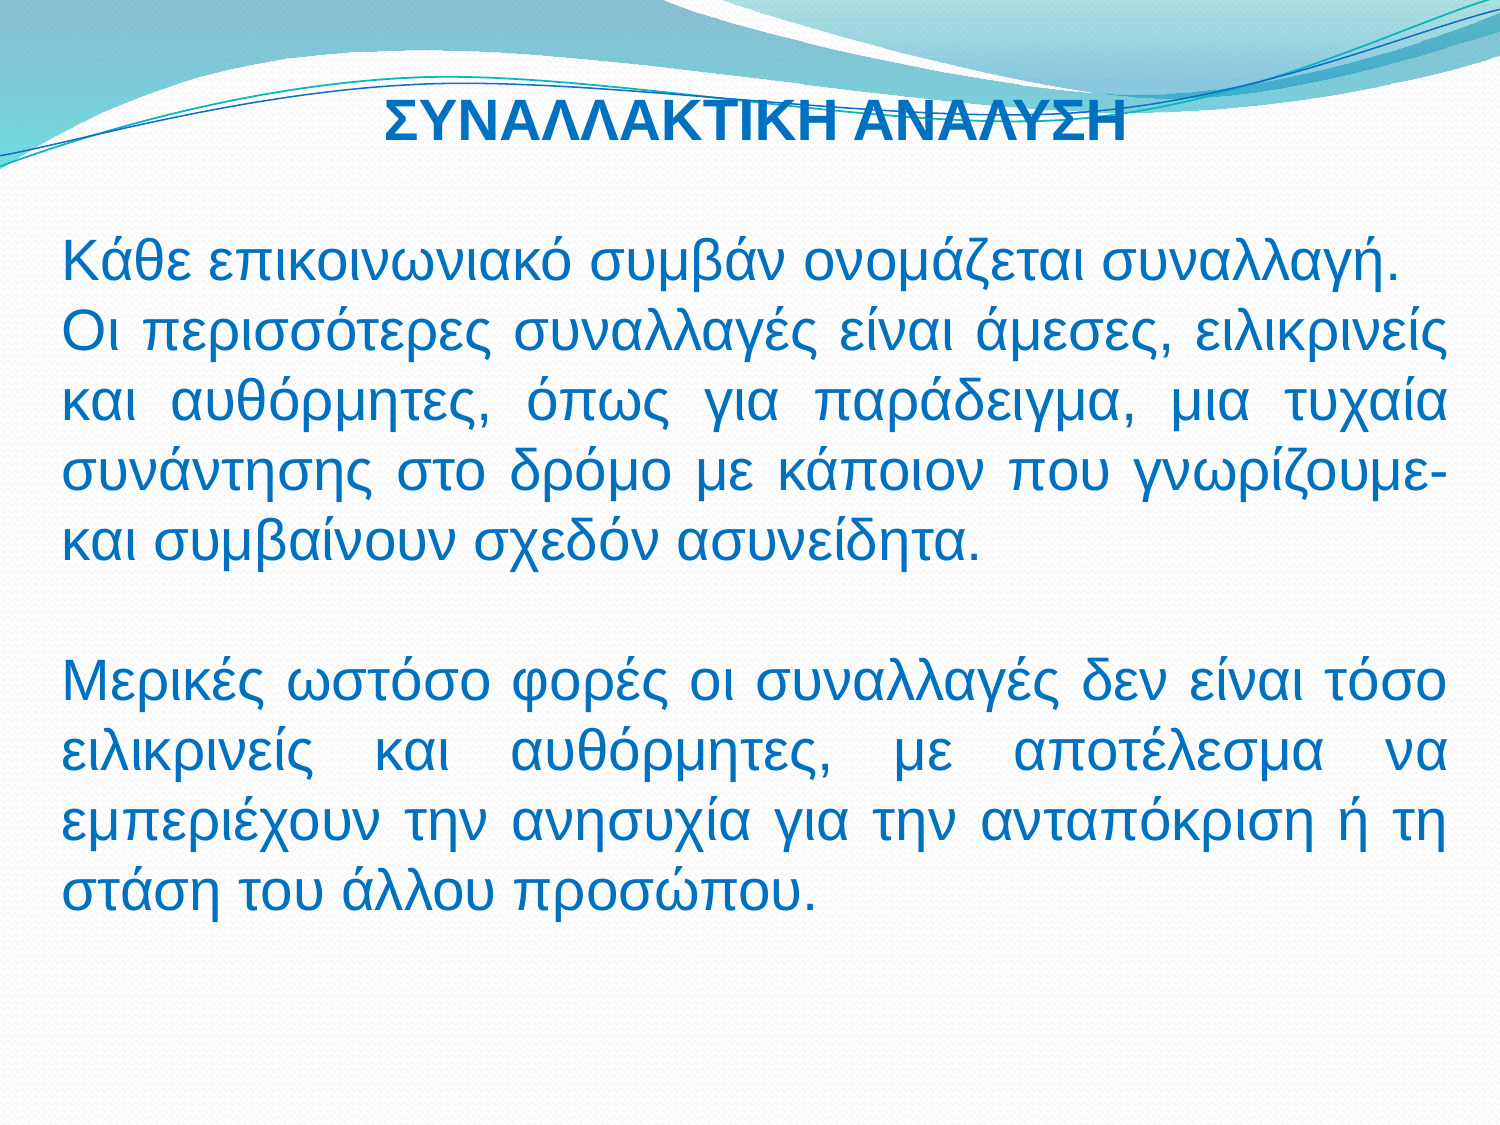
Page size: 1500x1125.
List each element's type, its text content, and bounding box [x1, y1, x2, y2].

text_box ΣΥΝΑΛΛΑΚΤΙΚΗ ΑΝΑΛΥΣΗ Κάθε επικοινωνιακό συμβάν ονομάζεται συναλλαγή. Οι περισσότερες συναλλαγές είναι άμεσες, ειλικρινείς και αυθόρμητες, όπως για παράδειγμα, μια τυχαία συνάντησης στο δρόμο με κάποιον που γνωρίζουμε-και συμβαίνουν σχεδόν ασυνείδητα. Μερικές ωστόσο φορές οι συναλλαγές δεν είναι τόσο ειλικρινείς και αυθόρμητες, με αποτέλεσμα να εμπεριέχουν την ανησυχία για την ανταπόκριση ή τη στάση του άλλου προσώπου. [46, 74, 1465, 930]
